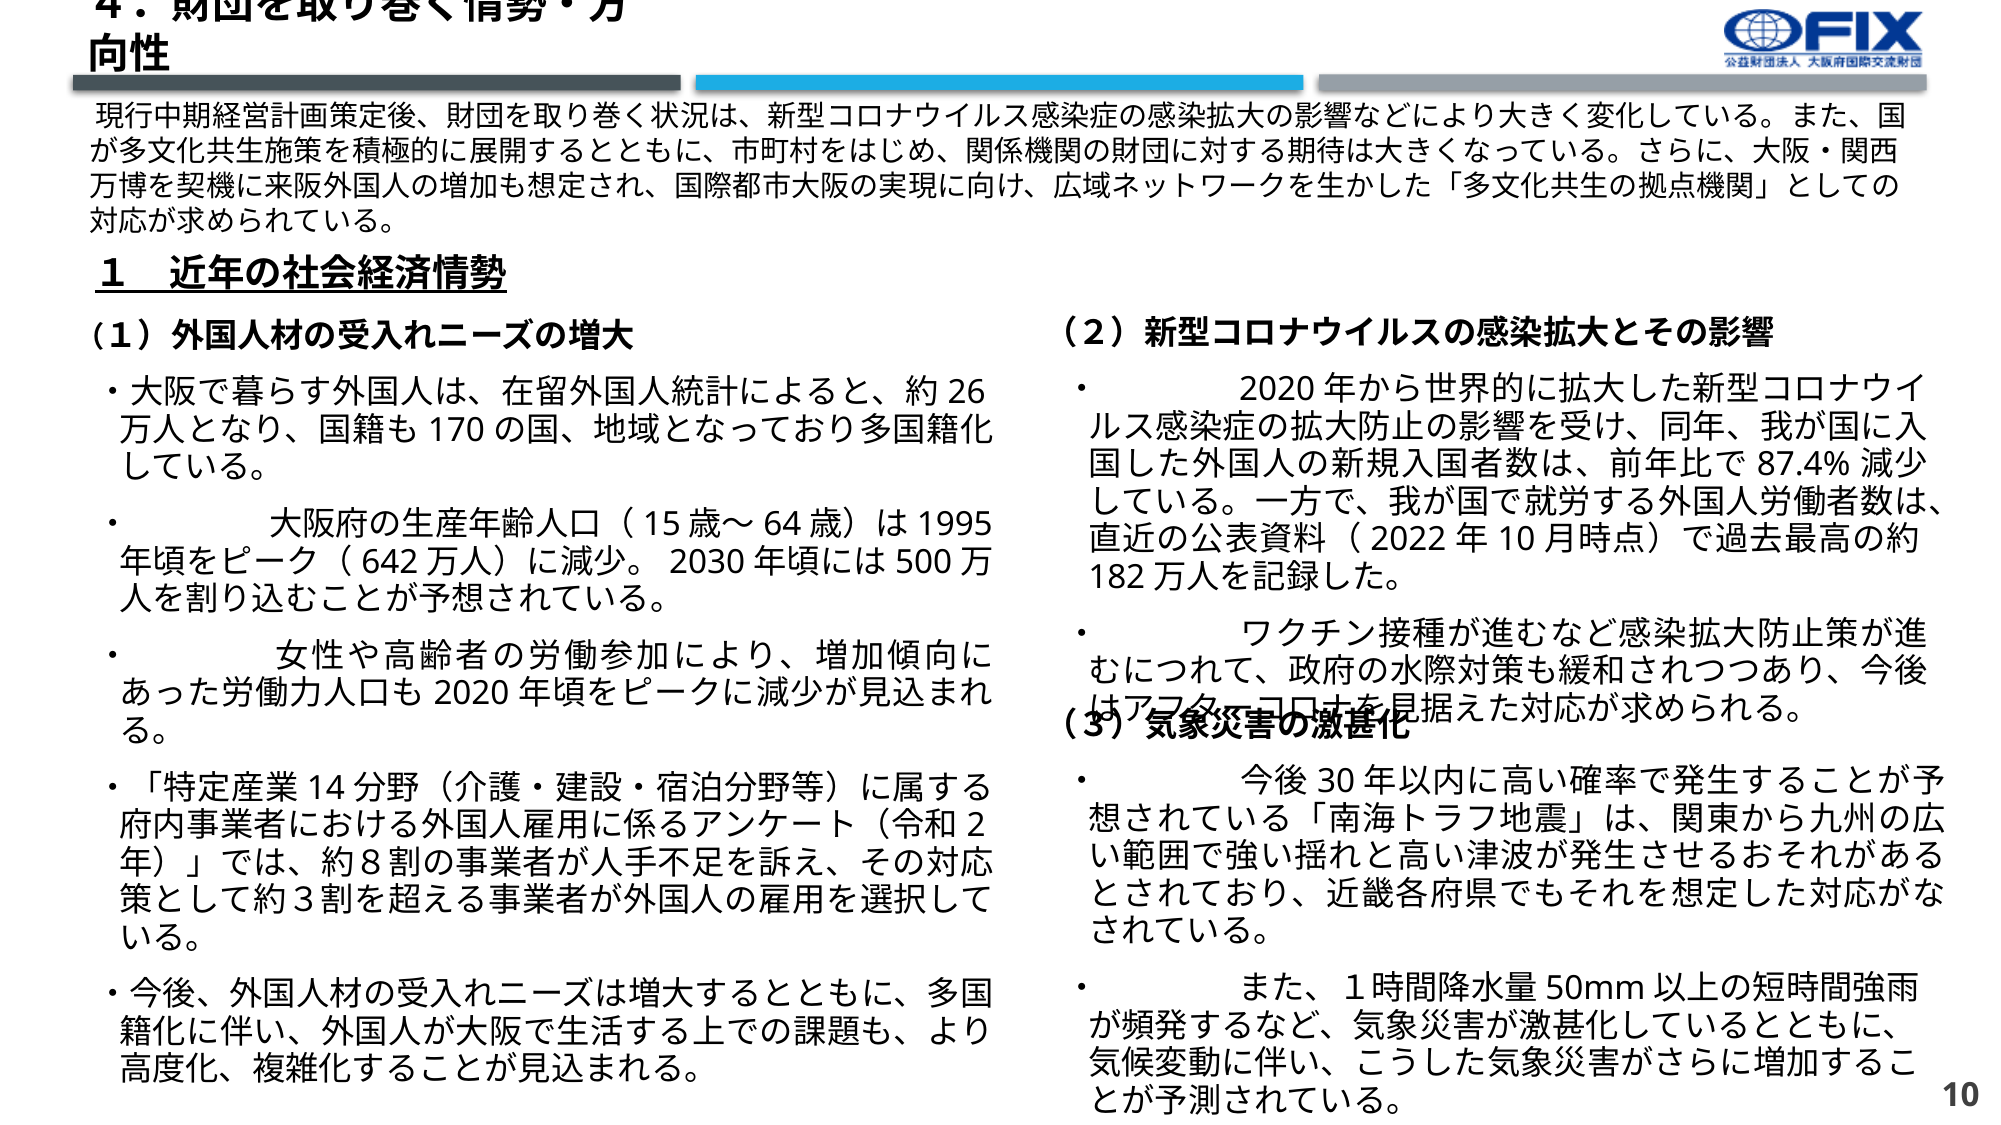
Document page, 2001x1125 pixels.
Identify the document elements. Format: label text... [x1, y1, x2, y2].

title ４．財団を取り巻く情勢・方向性 [72, 10, 683, 85]
text_box （３）気象災害の激甚化 ・ 今後30年以内に高い確率で発生することが予想されている「南海トラフ地震」は、関東から九州の広い範囲で強い揺れと高い津波が発生させるおそれがあるとされており、近畿各府県でもそれを想定した対応がなされている。 ・ また、１時間降水量50mm以上の短時間強雨が頻発するなど、気象災害が激甚化しているとともに、気候変動に伴い、こうした気象災害がさらに増加することが予測されている。 [1029, 692, 1961, 1125]
text_box 9 [1924, 1065, 1998, 1125]
picture [1724, 9, 1924, 69]
text_box 現行中期経営計画策定後、財団を取り巻く状況は、新型コロナウイルス感染症の感染拡大の影響などにより大きく変化している。また、国が多文化共生施策を積極的に展開するとともに、市町村をはじめ、関係機関の財団に対する期待は大きくなっている。さらに、大阪・関西万博を契機に来阪外国人の増加も想定され、国際都市大阪の実現に向け、広域ネットワークを生かした「多文化共生の拠点機関」としての対応が求められている。 [60, 97, 1940, 237]
text_box （２）新型コロナウイルスの感染拡大とその影響 ・ 2020年から世界的に拡大した新型コロナウイルス感染症の拡大防止の影響を受け、同年、我が国に入国した外国人の新規入国者数は、前年比で87.4%減少している。一方で、我が国で就労する外国人労働者数は、直近の公表資料（2022年10月時点）で過去最高の約182万人を記録した。 ・ ワクチン接種が進むなど感染拡大防止策が進むにつれて、政府の水際対策も緩和されつつあり、今後はアフターコロナを見据えた対応が求められる。 [1029, 302, 1944, 692]
list （１）外国人材の受入れニーズの増大 ・大阪で暮らす外国人は、在留外国人統計によると、約26万人となり、国籍も170の国、地域となっており多国籍化している。 ・ 大阪府の生産年齢人口（15歳～64歳）は1995年頃をピーク（642万人）に減少。2030年頃には500万人を割り込むことが予想されている。 ・ 女性や高齢者の労働参加により、増加傾向にあった労働力人口も2020年頃をピークに減少が見込まれる。 ・「特定産業14分野（介護・建設・宿泊分野等）に属する府内事業者における外国人雇用に係るアンケート（令和2年）」では、約８割の事業者が人手不足を訴え、その対応策として約３割を超える事業者が外国人の雇用を選択している。 ・今後、外国人材の受入れニーズは増大するとともに、多国籍化に伴い、外国人が大阪で生活する上での課題も、より高度化、複雑化することが見込まれる。 [60, 302, 1009, 1080]
text_box １ 近年の社会経済情勢 [80, 241, 522, 302]
